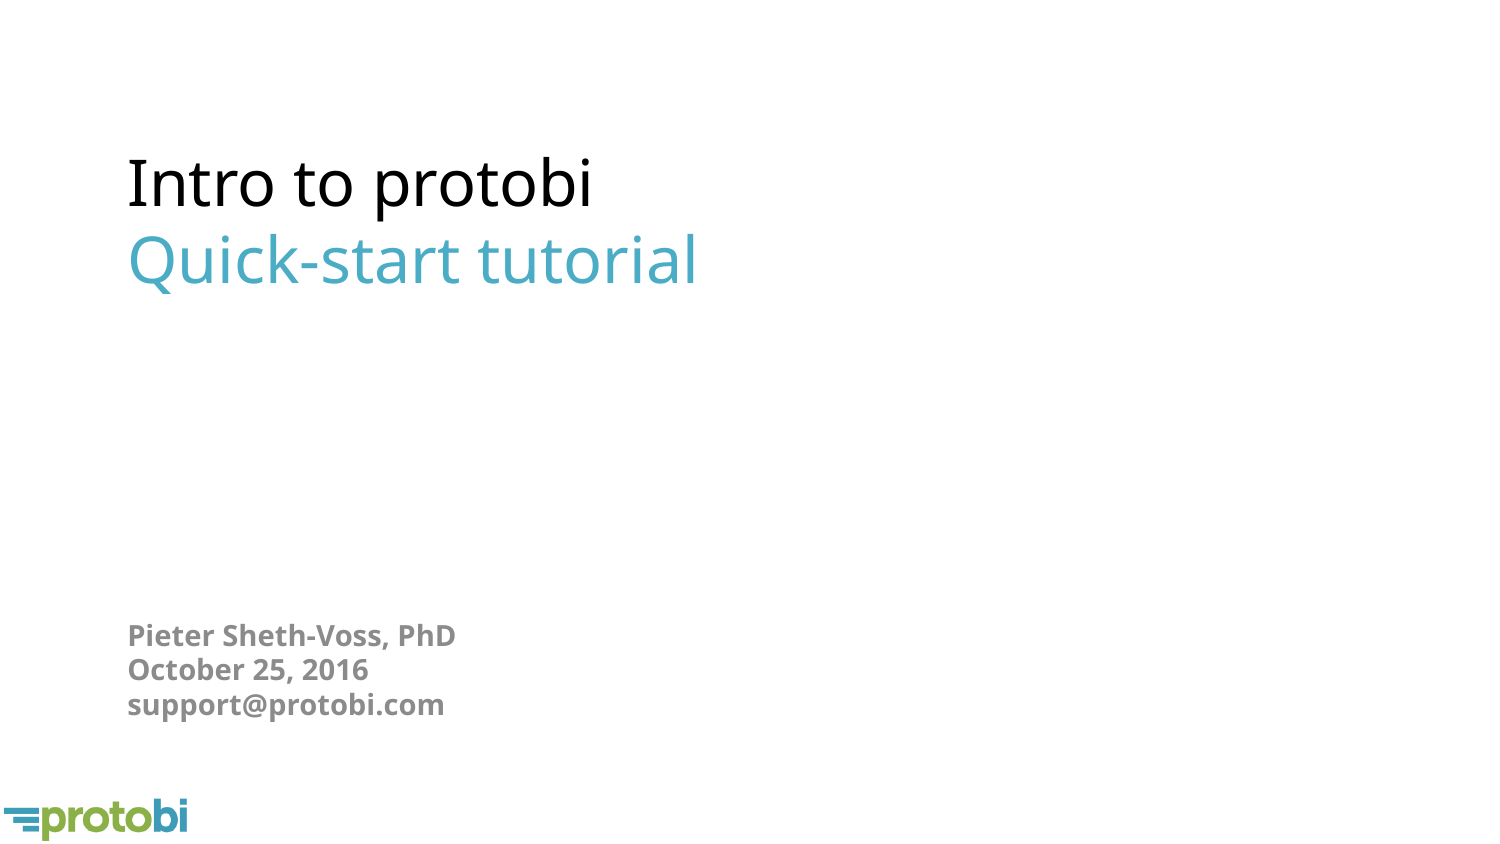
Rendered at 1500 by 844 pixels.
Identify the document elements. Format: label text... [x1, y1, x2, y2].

subtitle Pieter Sheth-Voss, PhD October 25, 2016 support@protobi.com [112, 609, 525, 694]
picture [3, 784, 203, 844]
title Intro to protobi Quick-start tutorial [112, 134, 1438, 316]
